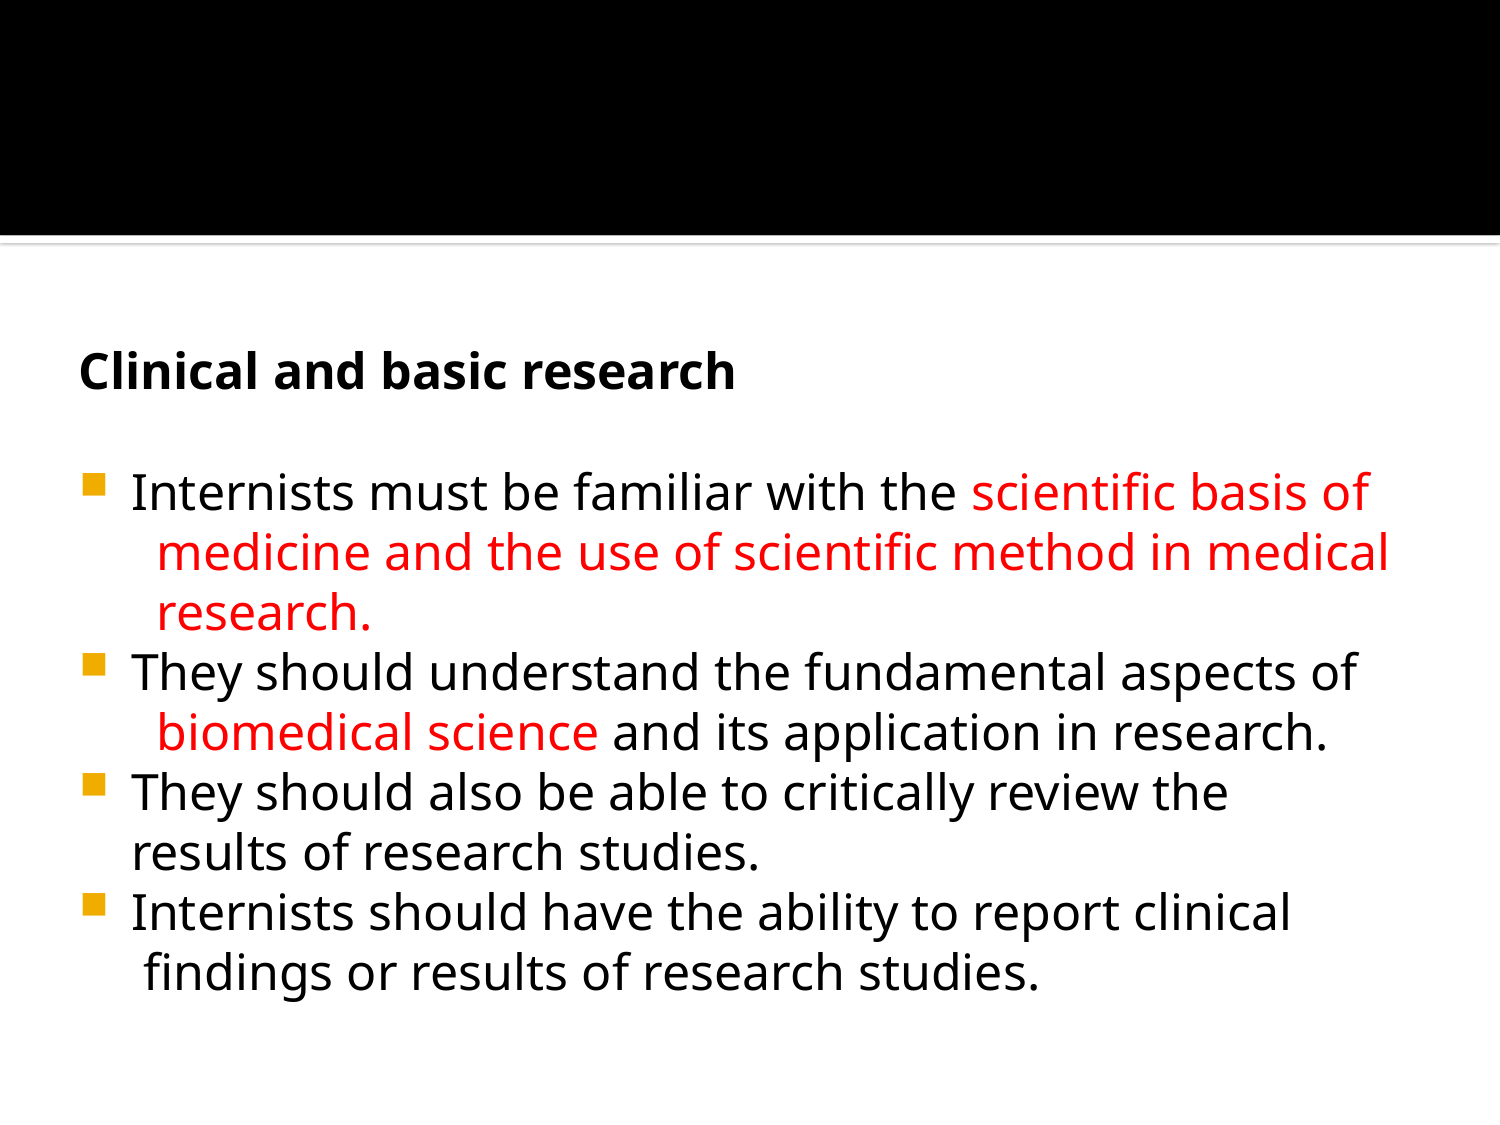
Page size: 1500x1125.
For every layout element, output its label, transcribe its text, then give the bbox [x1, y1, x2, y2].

list Clinical and basic research Internists must be familiar with the scientific basis of medicine and the use of scientific method in medical research. They should understand the fundamental aspects of biomedical science and its application in research. They should also be able to critically review the results of research studies. Internists should have the ability to report clinical findings or results of research studies. [50, 324, 1413, 970]
